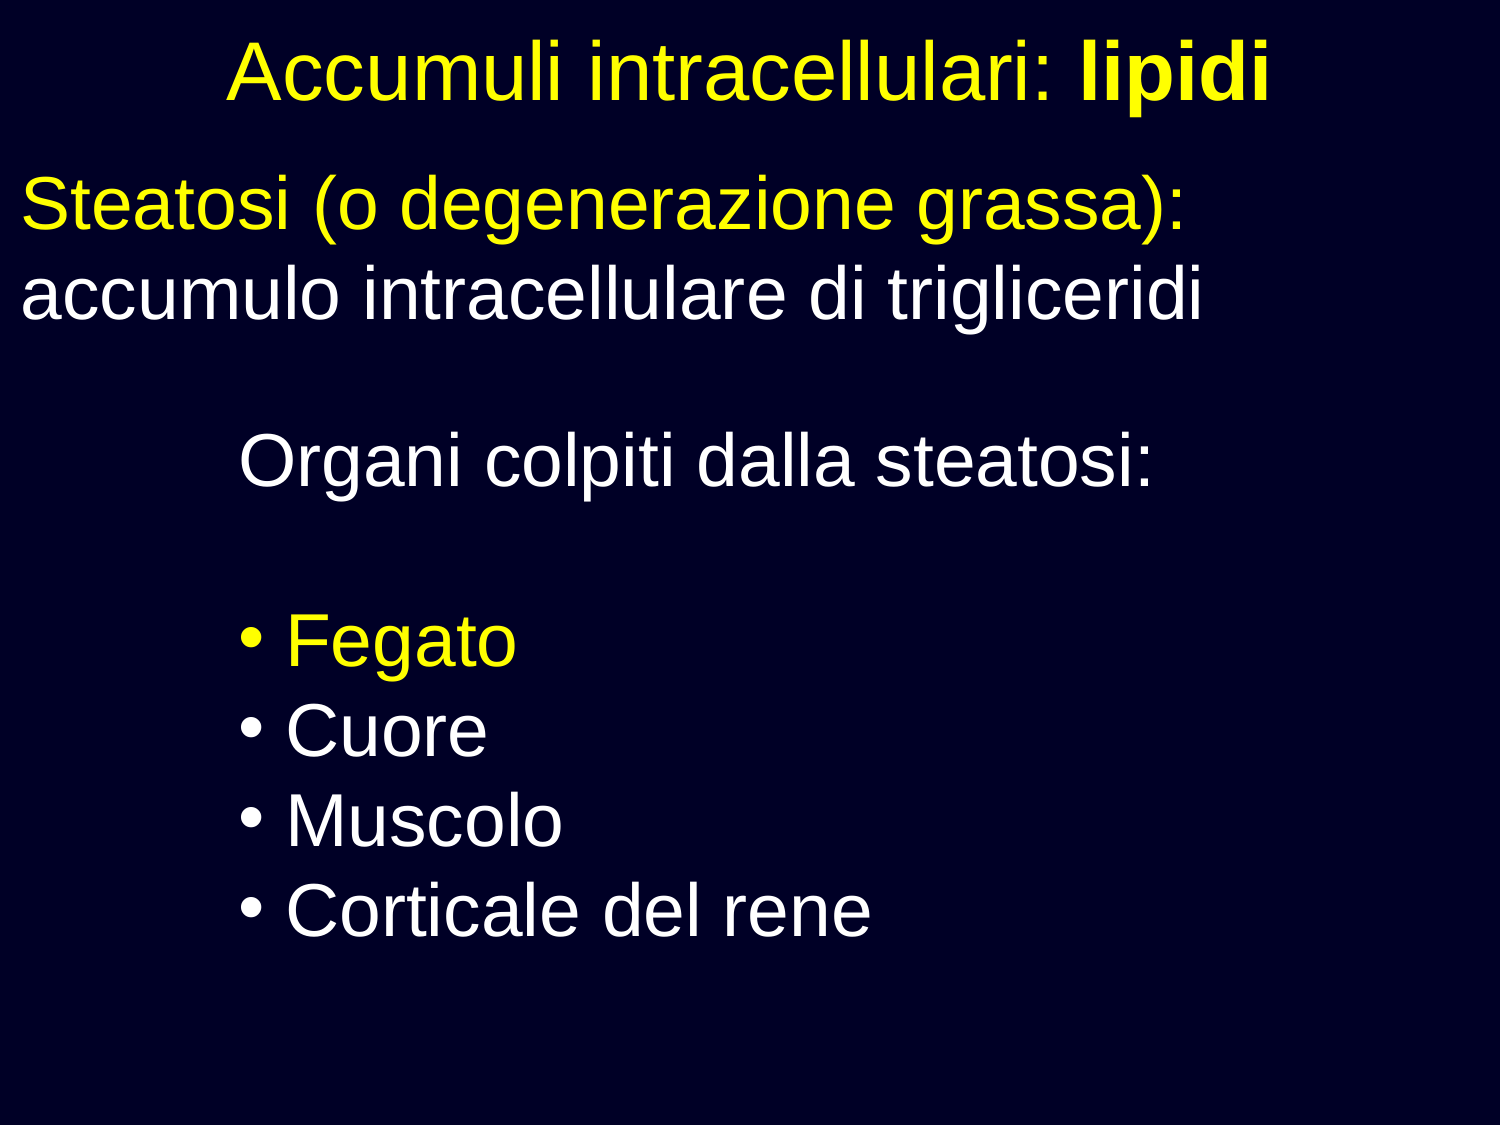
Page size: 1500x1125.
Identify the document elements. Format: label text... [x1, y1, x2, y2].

title Steatosi (o degenerazione grassa): accumulo intracellulare di trigliceridi [5, 150, 1489, 338]
text_box Organi colpiti dalla steatosi: Fegato Cuore Muscolo Corticale del rene [223, 403, 1171, 959]
text_box Accumuli intracellulari: lipidi [74, 9, 1425, 126]
